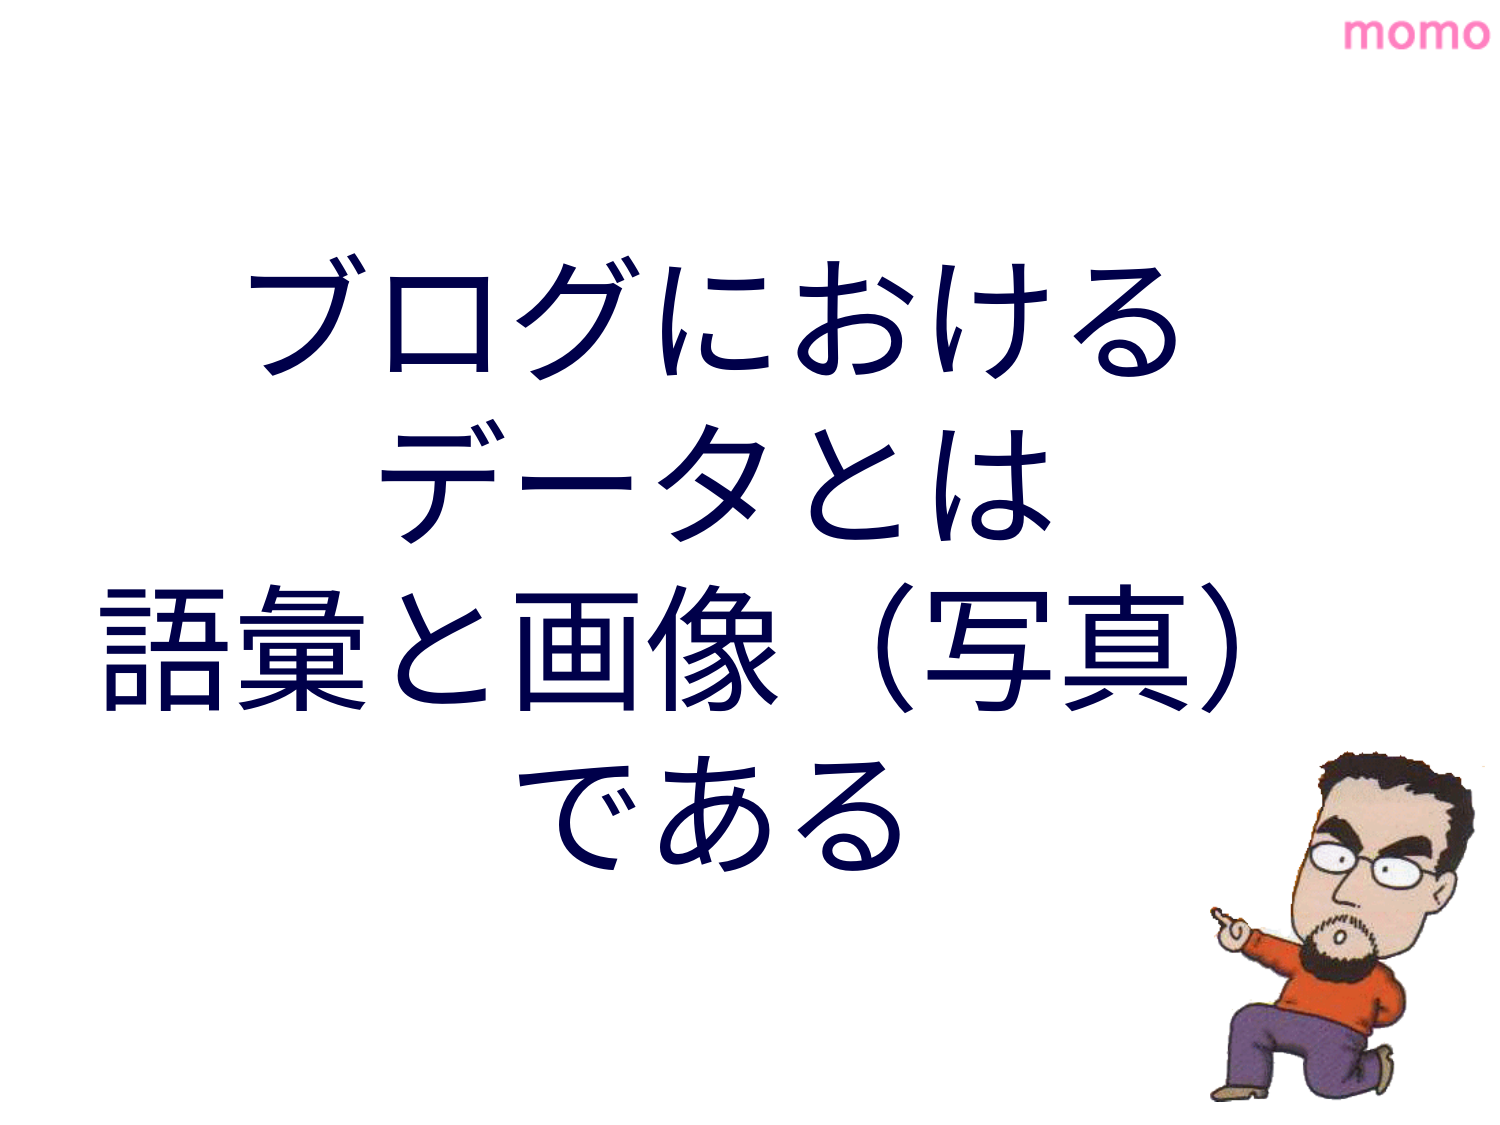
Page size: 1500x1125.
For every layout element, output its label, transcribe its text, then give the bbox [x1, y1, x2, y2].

picture [1210, 751, 1485, 1102]
title ブログにおける データとは 語彙と画像（写真） である [29, 434, 1400, 528]
picture [1333, 3, 1500, 63]
